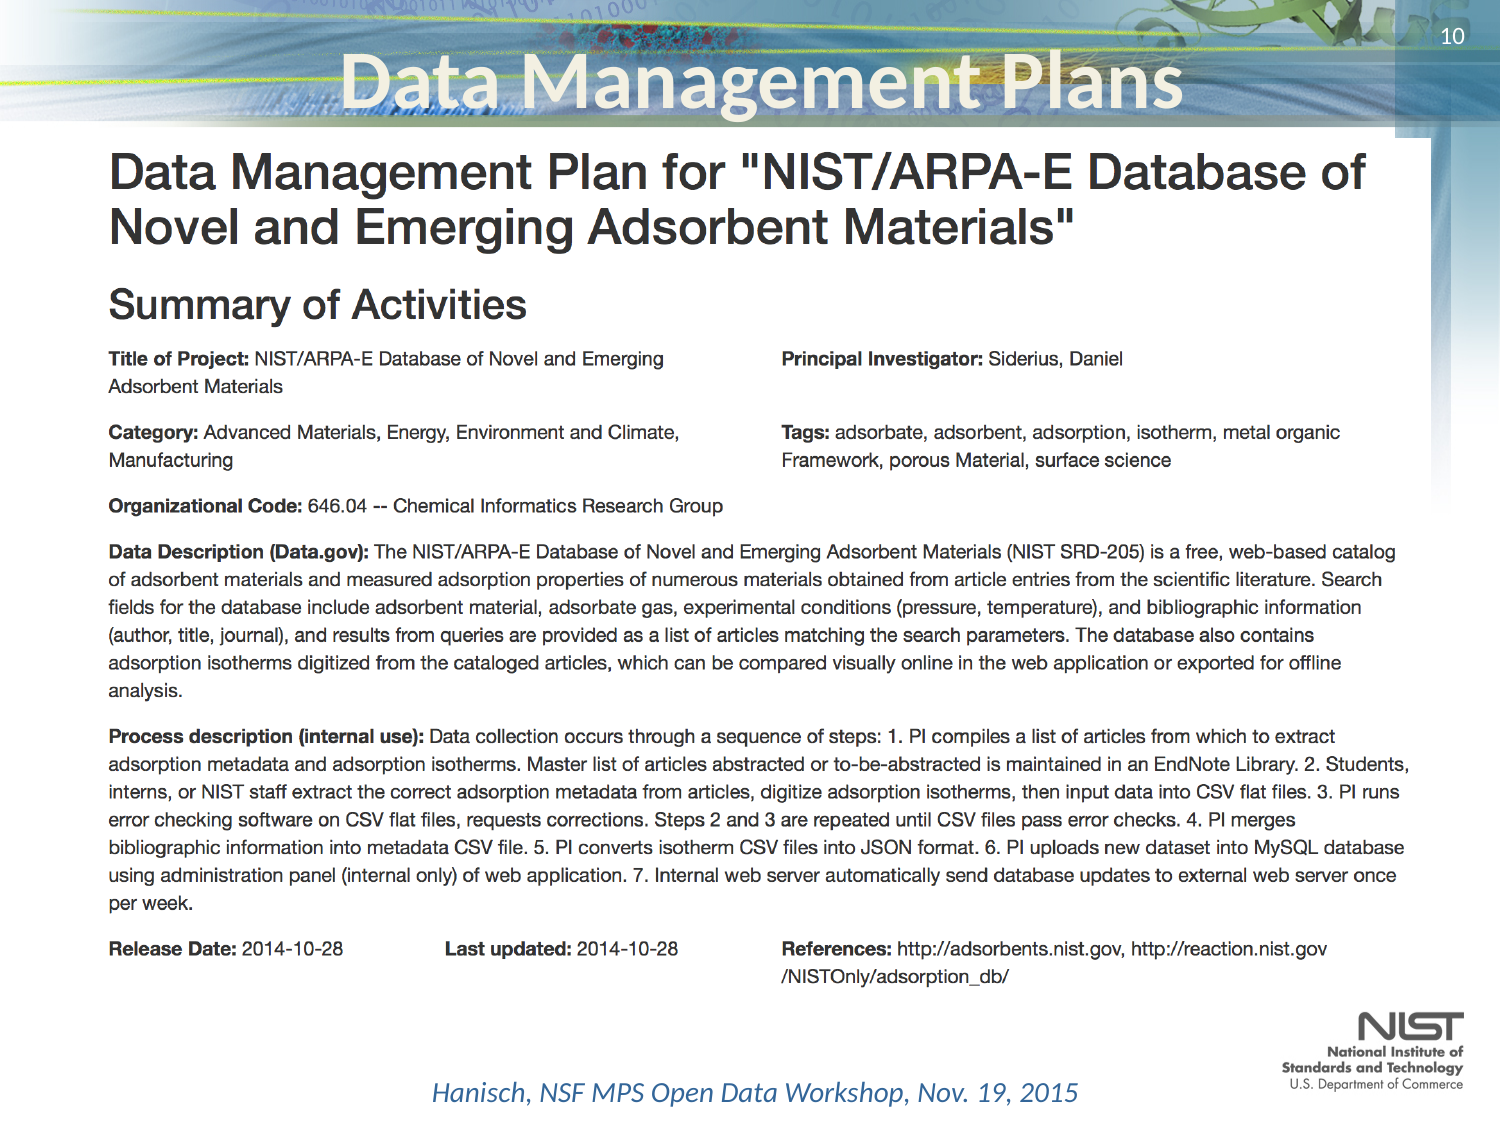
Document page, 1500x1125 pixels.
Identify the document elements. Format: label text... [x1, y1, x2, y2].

slide_number 9 [1424, 12, 1500, 73]
title Data Management Plans [174, 12, 1350, 137]
picture [0, 0, 1500, 1125]
